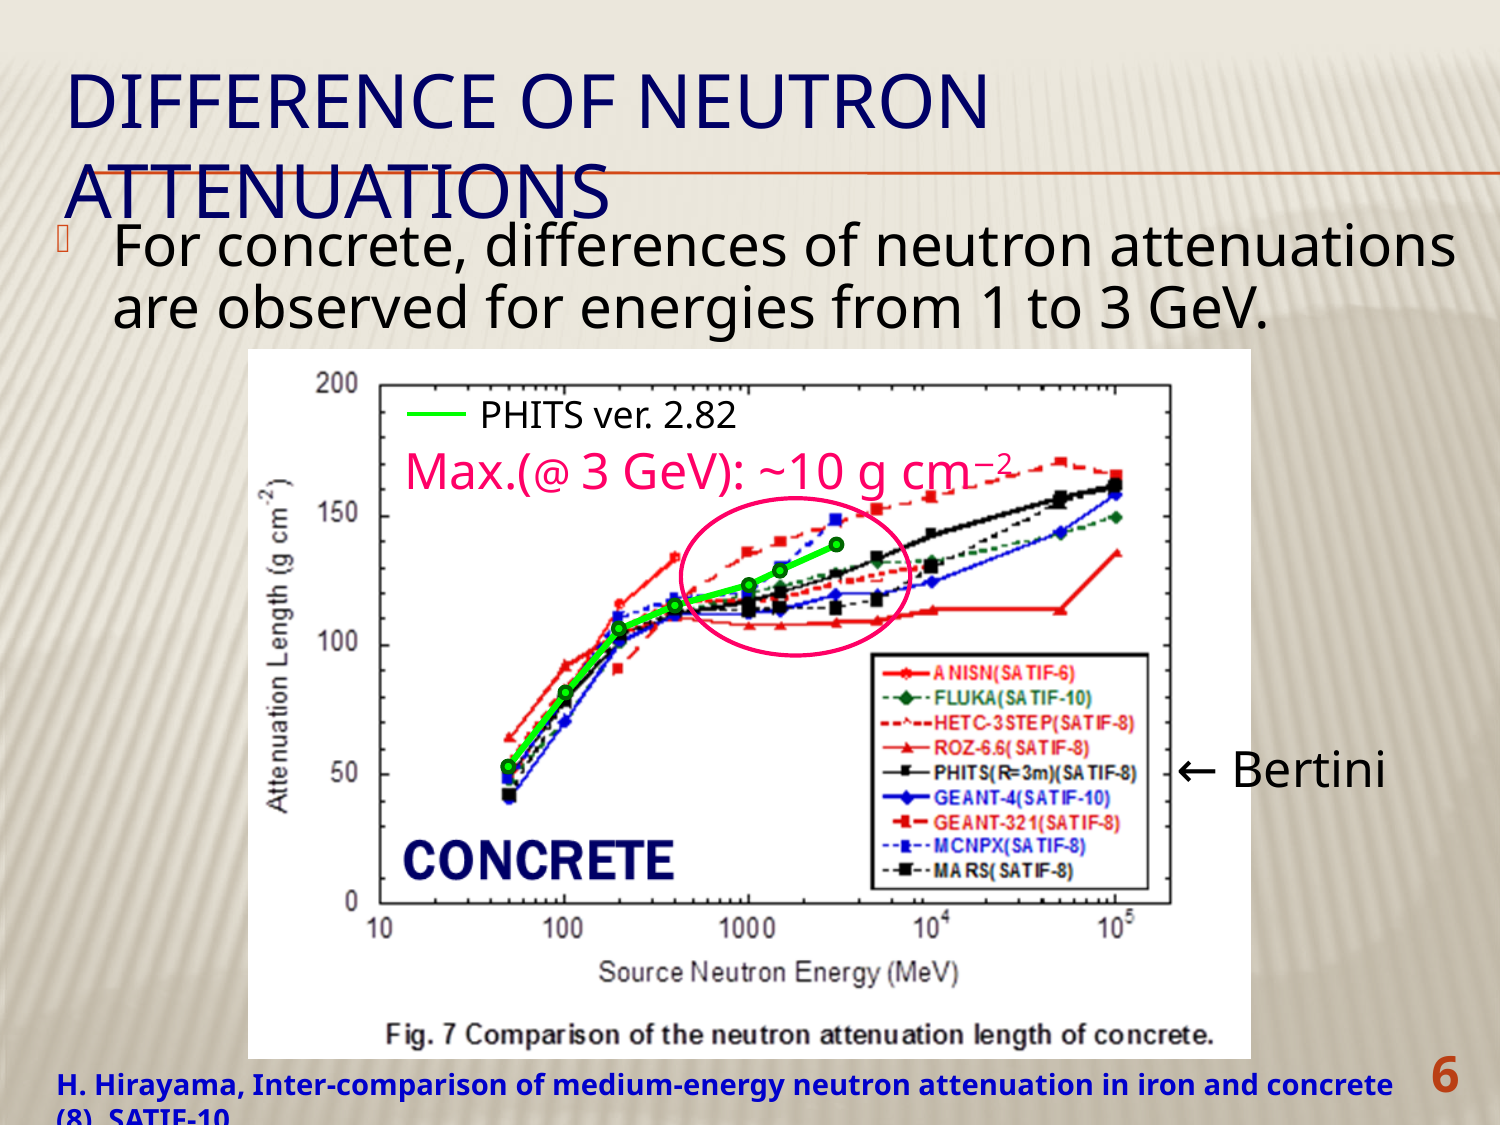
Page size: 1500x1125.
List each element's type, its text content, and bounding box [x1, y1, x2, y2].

text_box H. Hirayama, Inter-comparison of medium-energy neutron attenuation in iron and concrete (8), SATIF-10 [41, 1058, 1459, 1125]
picture [248, 349, 1251, 1059]
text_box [501, 538, 843, 773]
text_box ← Bertini [1260, 730, 1403, 805]
list For concrete, differences of neutron attenuations are observed for energies from 1 to 3 GeV. [41, 208, 1483, 468]
title Difference of neutron attenuations [50, 75, 1475, 208]
slide_number 6 [1350, 1035, 1475, 1103]
